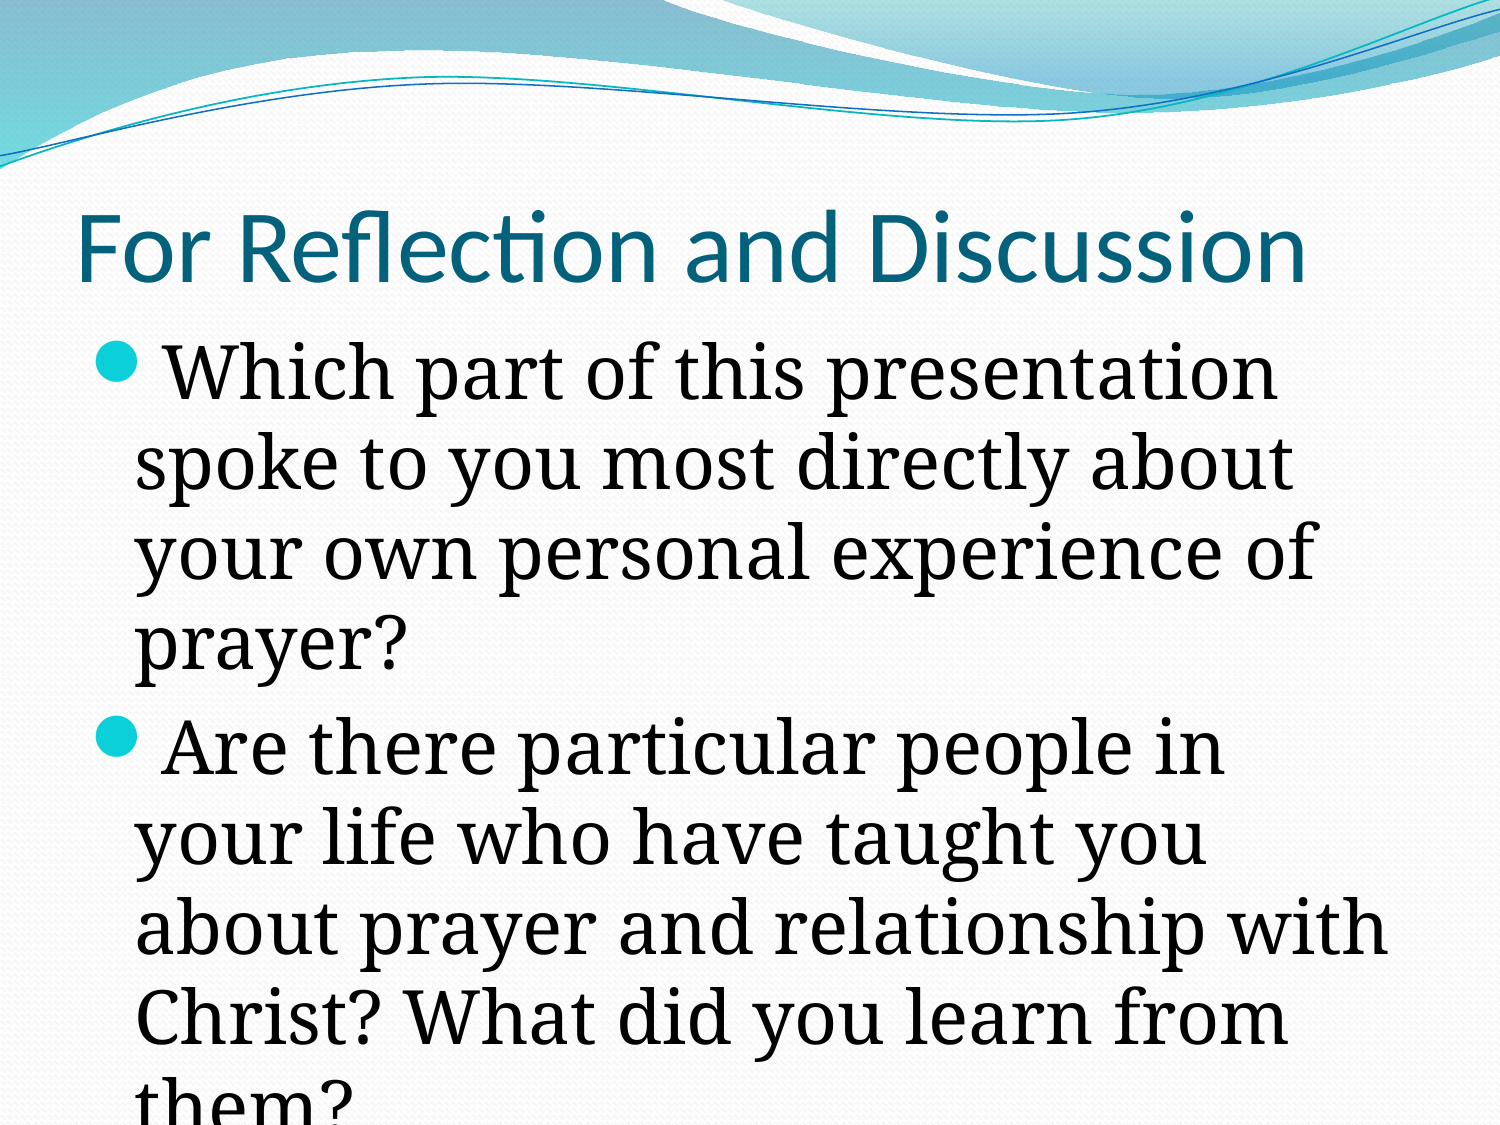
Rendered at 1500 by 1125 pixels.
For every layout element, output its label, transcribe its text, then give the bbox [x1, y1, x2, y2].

title For Reflection and Discussion [75, 115, 1425, 303]
list Which part of this presentation spoke to you most directly about your own personal experience of prayer? Are there particular people in your life who have taught you about prayer and relationship with Christ? What did you learn from them? [75, 317, 1425, 1038]
